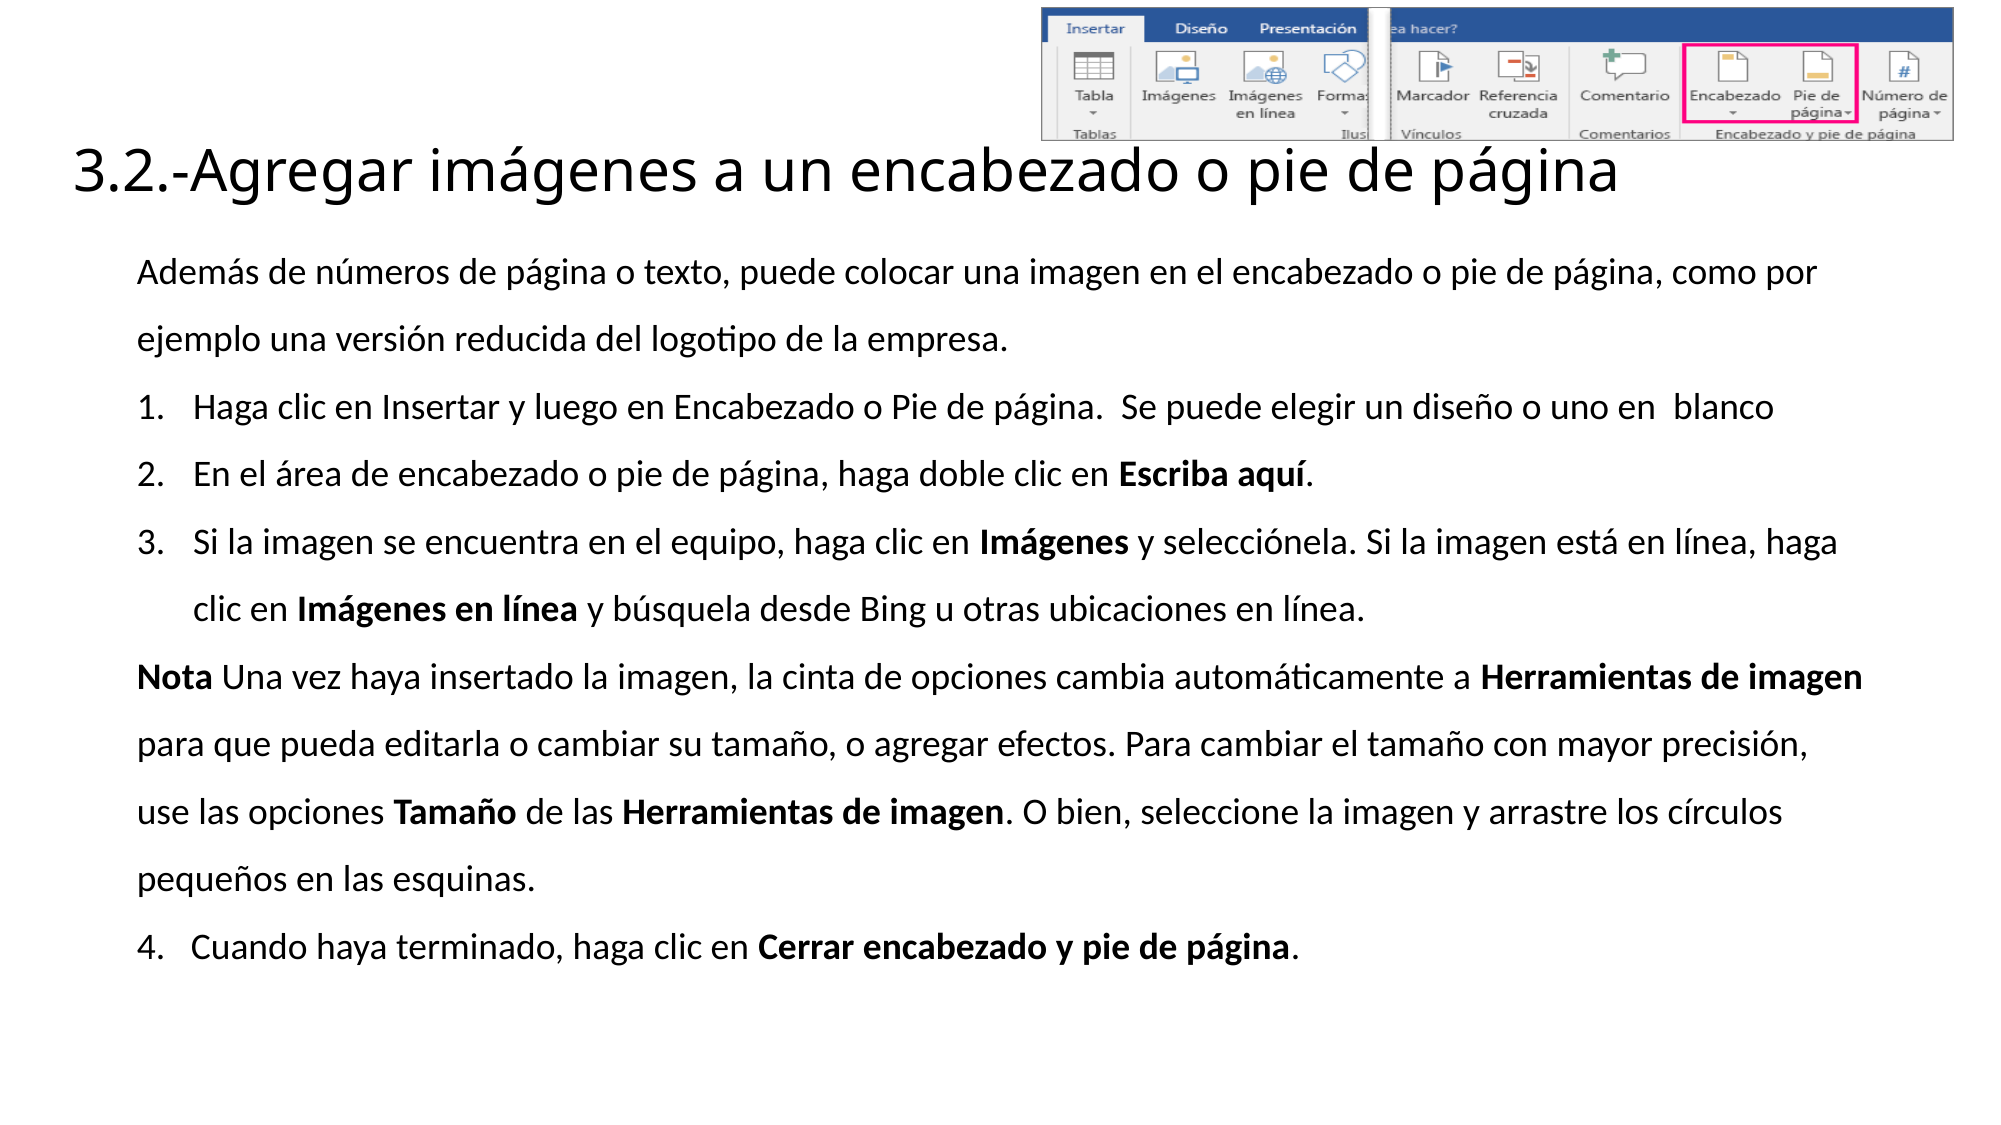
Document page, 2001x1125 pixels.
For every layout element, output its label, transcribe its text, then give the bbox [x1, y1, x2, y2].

title 3.2.-Agregar imágenes a un encabezado o pie de página [58, 108, 1784, 236]
picture [1041, 7, 1954, 141]
text_box Además de números de página o texto, puede colocar una imagen en el encabezado o pie de página, como por ejemplo una versión reducida del logotipo de la empresa. Haga clic en Insertar y luego en Encabezado o Pie de página. Se puede elegir un diseño o uno en blanco En el área de encabezado o pie de página, haga doble clic en Escriba aquí. Si la imagen se encuentra en el equipo, haga clic en Imágenes y selecciónela. Si la imagen está en línea, haga clic en Imágenes en línea y búsquela desde Bing u otras ubicaciones en línea. Nota Una vez haya insertado la imagen, la cinta de opciones cambia automáticamente a Herramientas de imagen para que pueda editarla o cambiar su tamaño, o agregar efectos. Para cambiar el tamaño con mayor precisión, use las opciones Tamaño de las Herramientas de imagen. O bien, seleccione la imagen y arrastre los círculos pequeños en las esquinas. 4. Cuando haya terminado, haga clic en Cerrar encabezado y pie de página. [122, 172, 1884, 1042]
